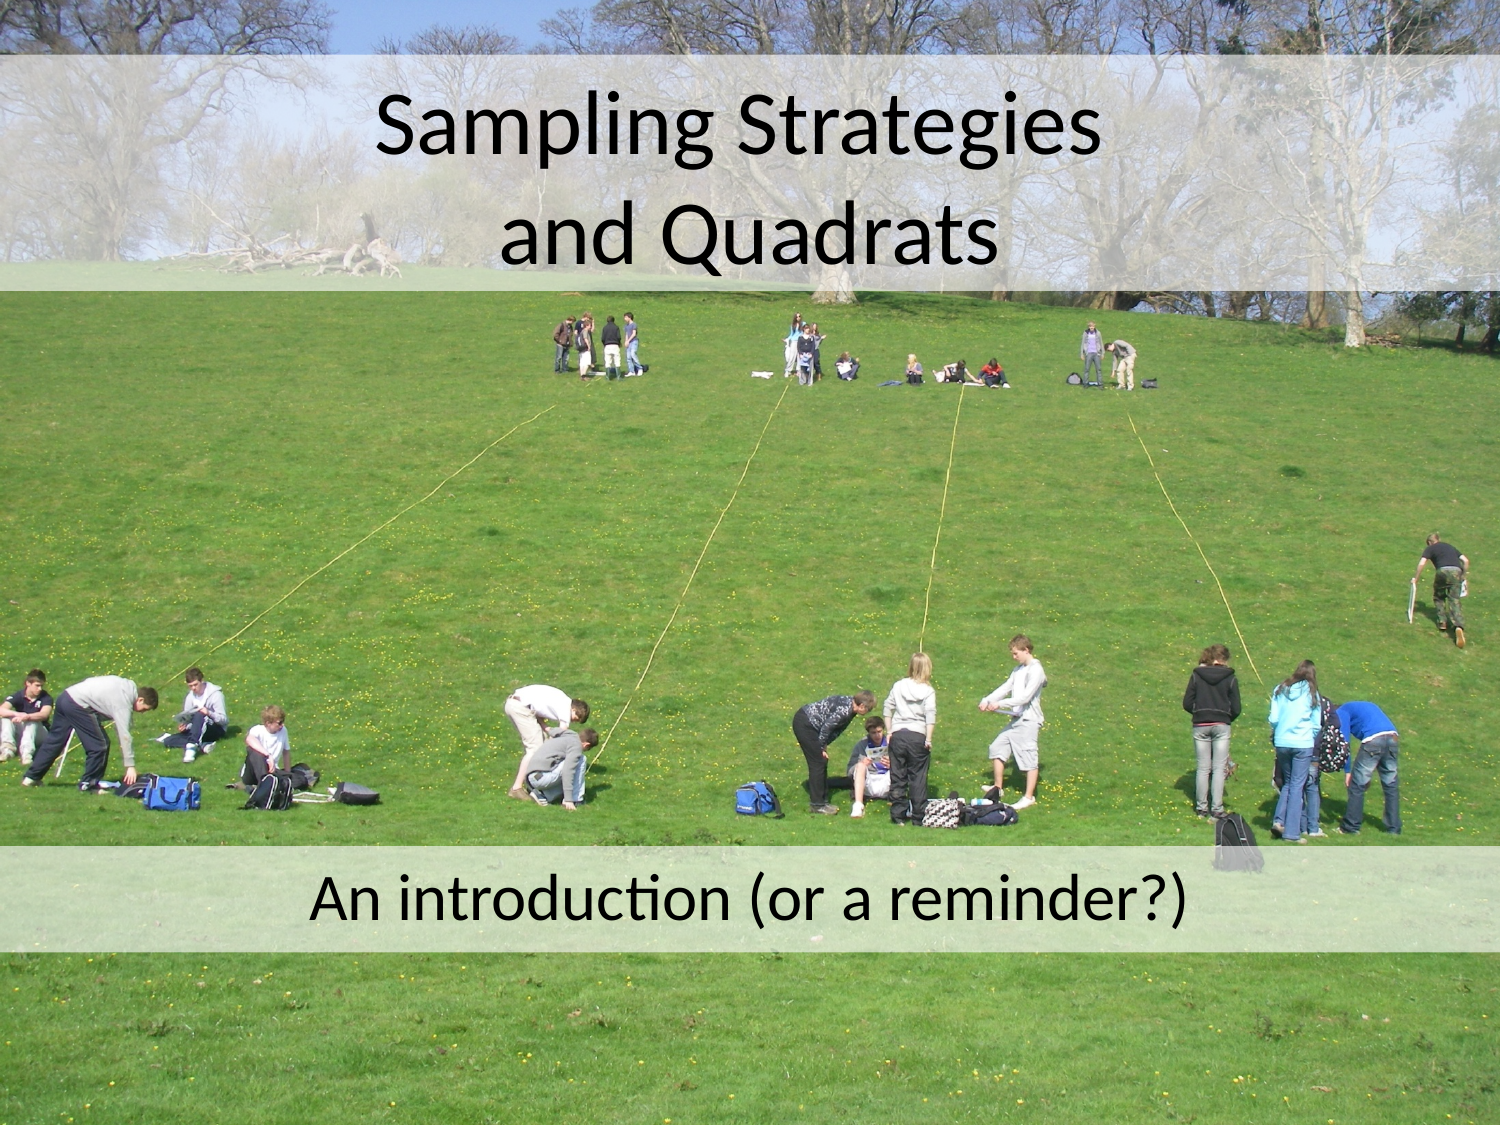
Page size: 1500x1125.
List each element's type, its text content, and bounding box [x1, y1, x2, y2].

picture [0, 0, 1500, 54]
picture [0, 953, 1500, 1125]
picture [0, 291, 1500, 846]
subtitle An introduction (or a reminder?) [0, 846, 1500, 953]
title Sampling Strategies and Quadrats [0, 54, 1500, 291]
